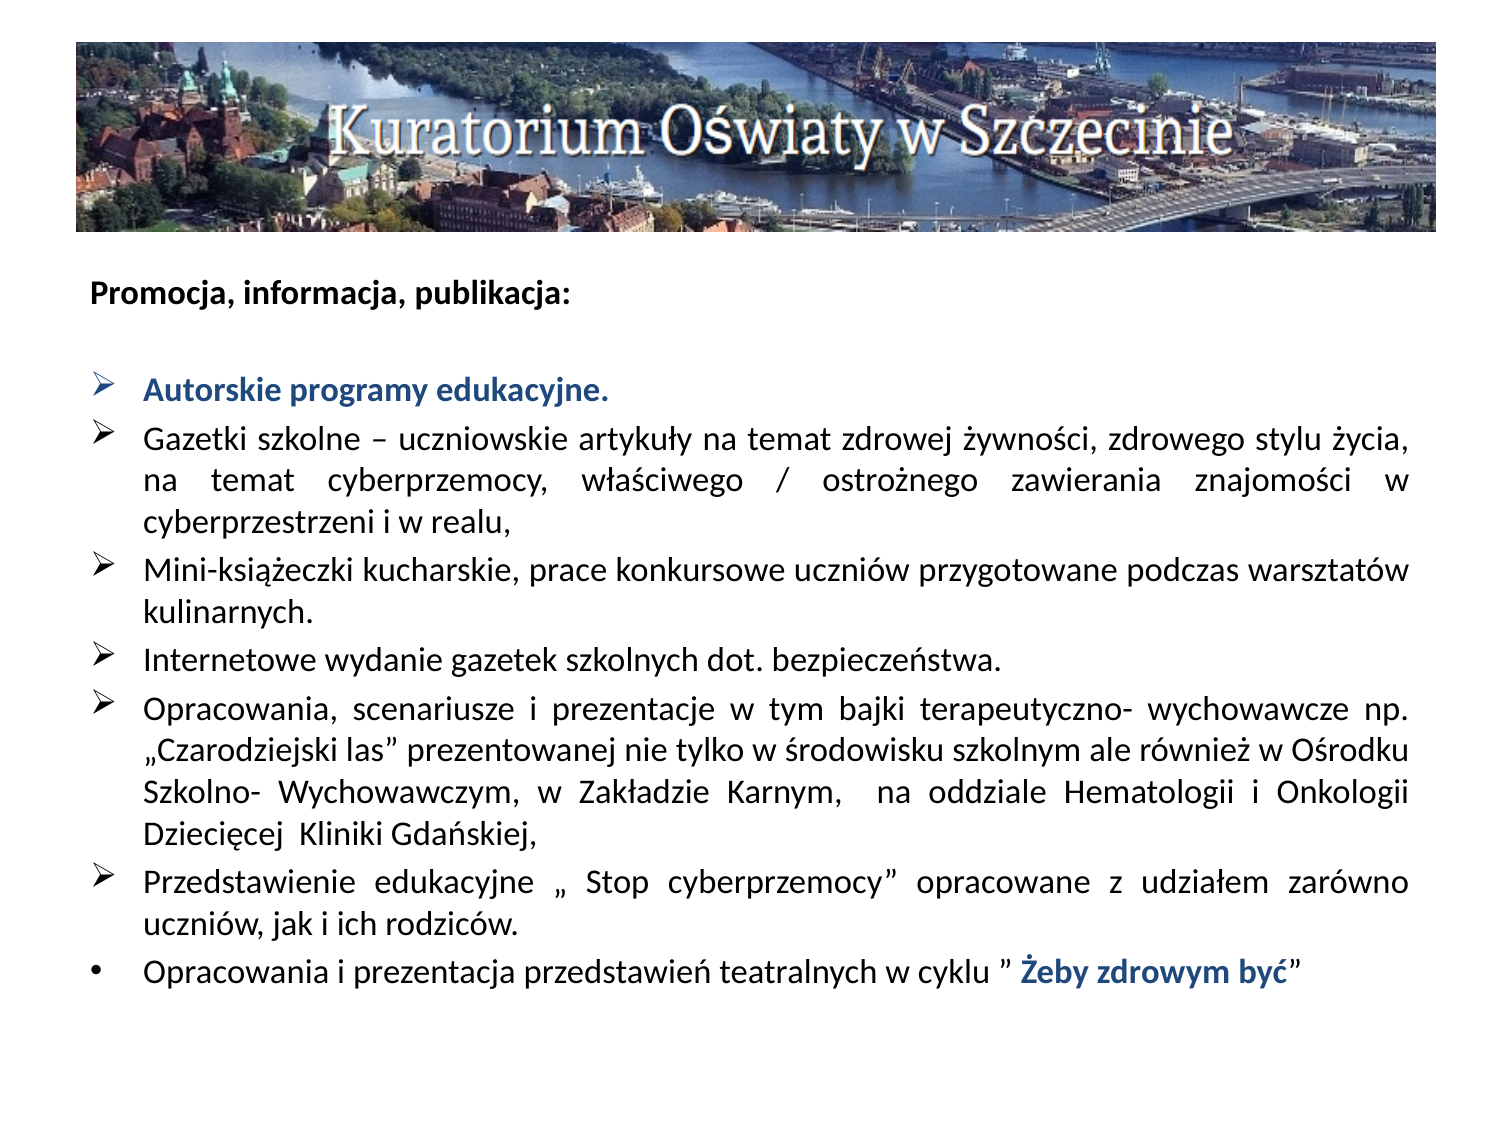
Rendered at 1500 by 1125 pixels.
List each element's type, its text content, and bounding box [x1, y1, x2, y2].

list Promocja, informacja, publikacja: Autorskie programy edukacyjne. Gazetki szkolne – uczniowskie artykuły na temat zdrowej żywności, zdrowego stylu życia, na temat cyberprzemocy, właściwego / ostrożnego zawierania znajomości w cyberprzestrzeni i w realu, Mini-książeczki kucharskie, prace konkursowe uczniów przygotowane podczas warsztatów kulinarnych. Internetowe wydanie gazetek szkolnych dot. bezpieczeństwa. Opracowania, scenariusze i prezentacje w tym bajki terapeutyczno- wychowawcze np. „Czarodziejski las” prezentowanej nie tylko w środowisku szkolnym ale również w Ośrodku Szkolno- Wychowawczym, w Zakładzie Karnym, na oddziale Hematologii i Onkologii Dziecięcej Kliniki Gdańskiej, Przedstawienie edukacyjne „ Stop cyberprzemocy” opracowane z udziałem zarówno uczniów, jak i ich rodziców. Opracowania i prezentacja przedstawień teatralnych w cyklu ” Żeby zdrowym być” [75, 262, 1425, 1005]
picture [76, 42, 1436, 232]
